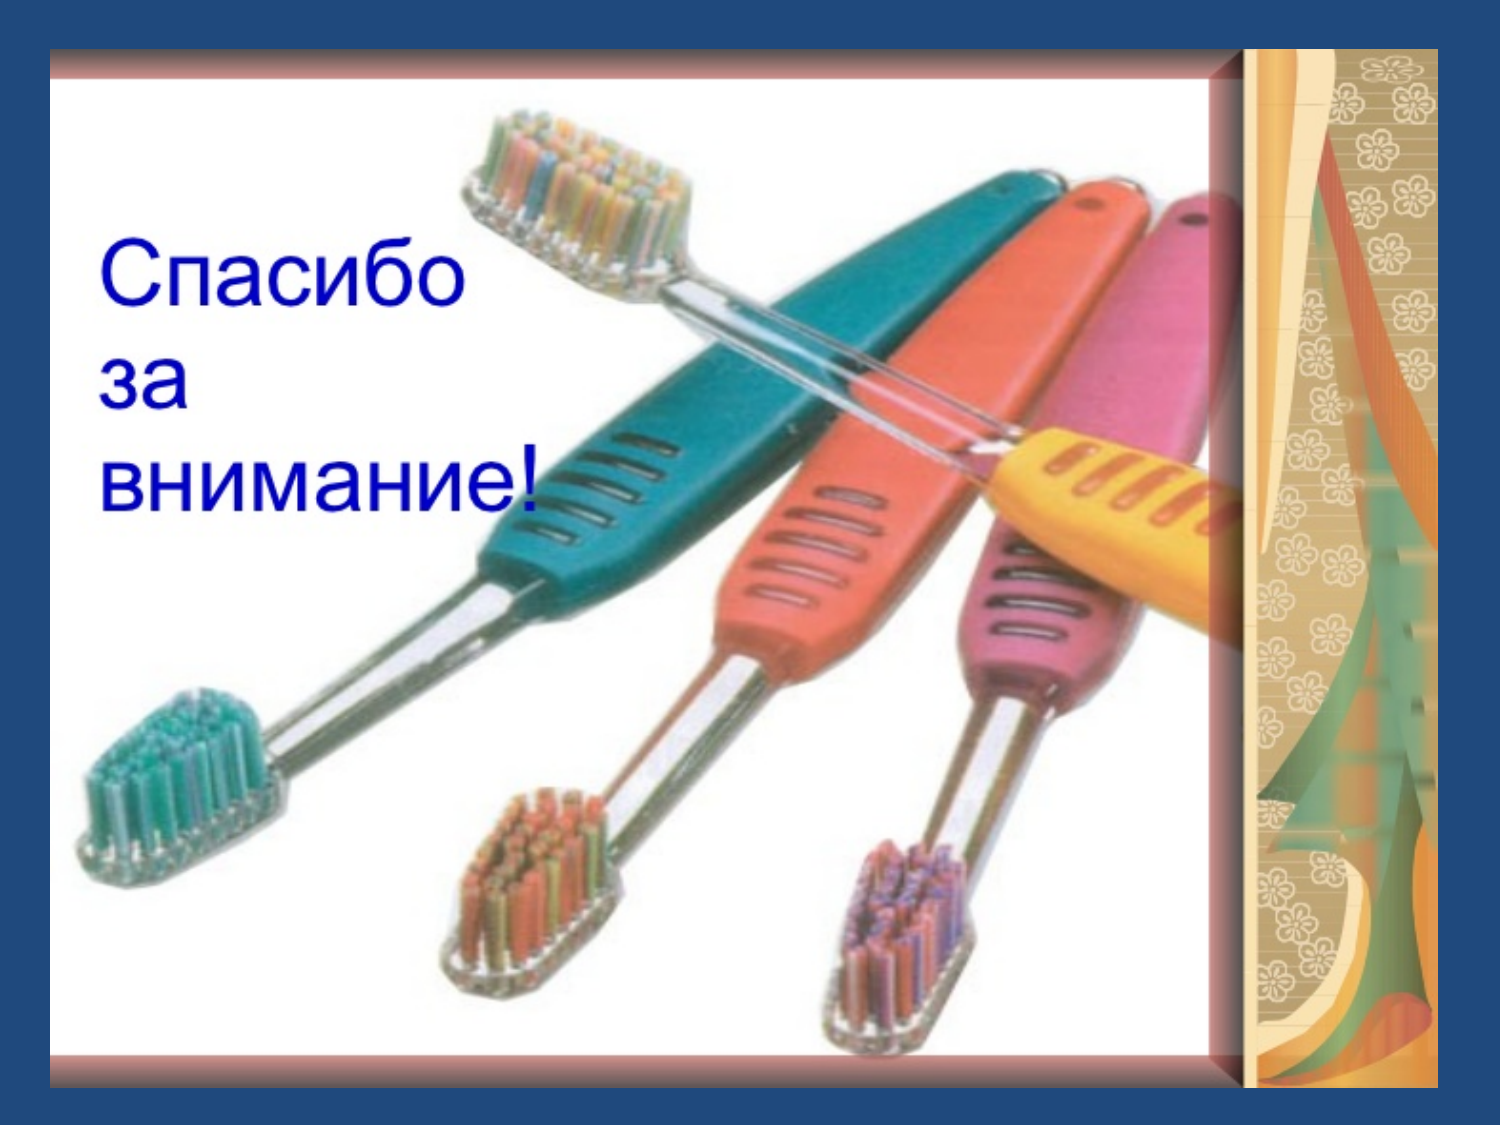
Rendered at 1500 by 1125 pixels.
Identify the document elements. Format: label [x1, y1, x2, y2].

list [49, 49, 1438, 1088]
